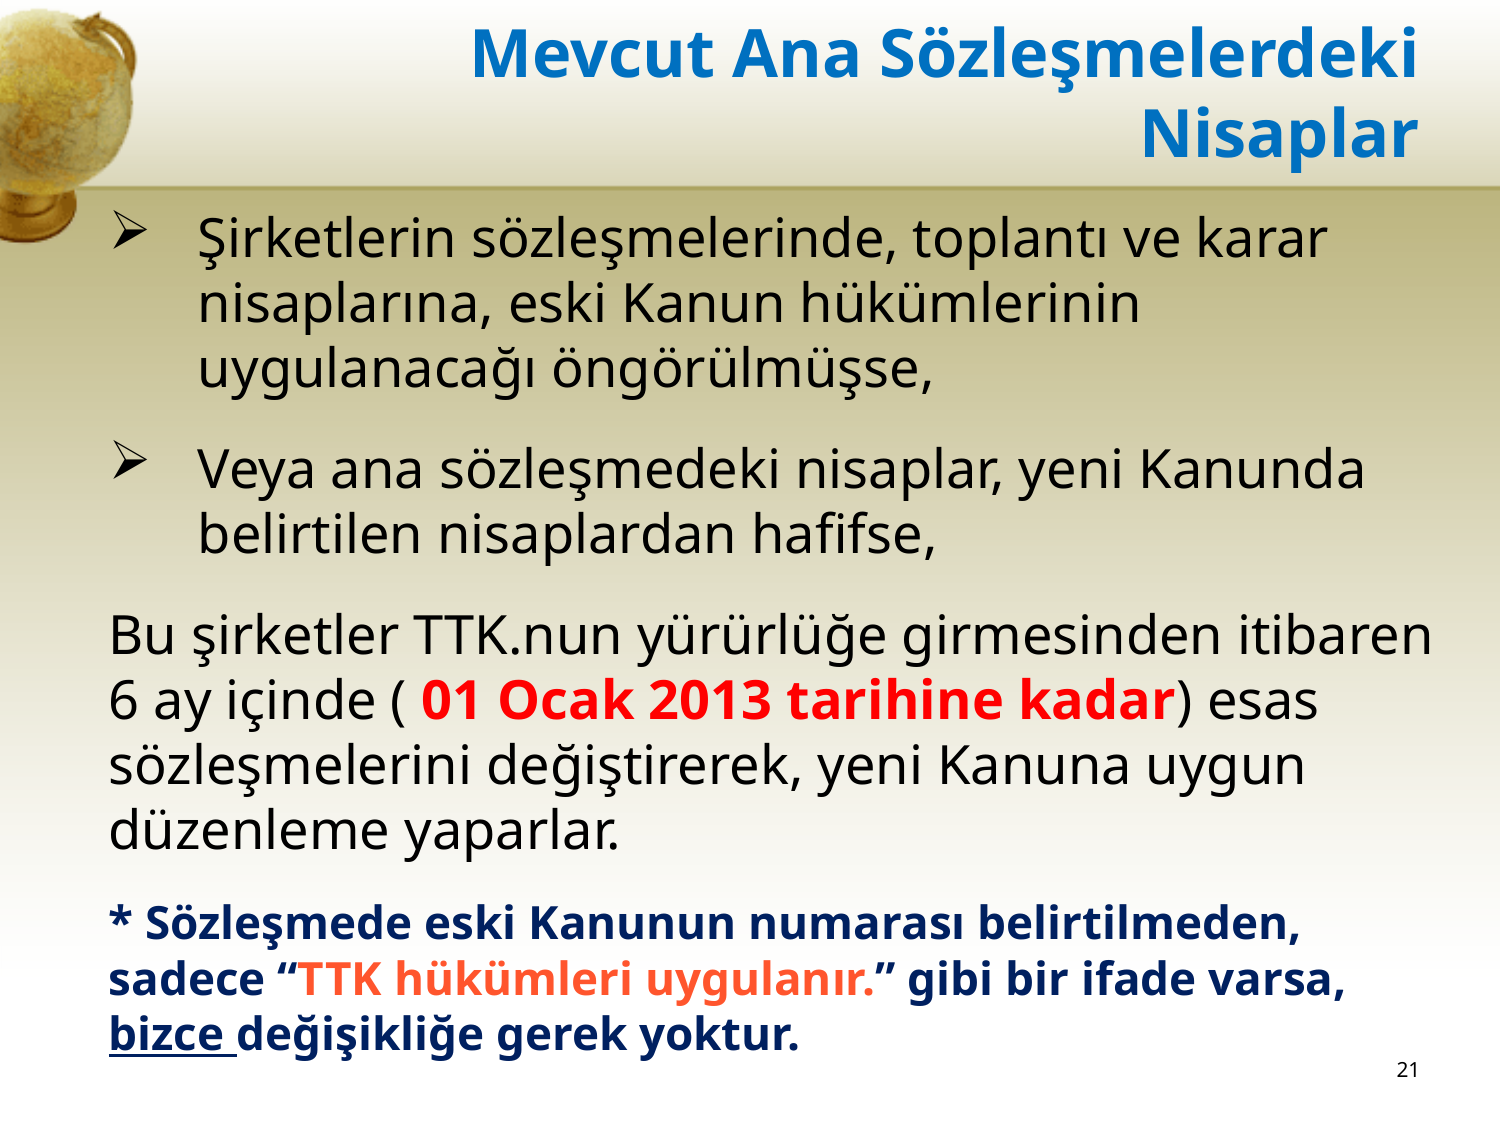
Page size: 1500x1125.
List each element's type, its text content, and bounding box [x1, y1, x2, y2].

picture [0, 0, 1500, 1125]
slide_number 21 [1122, 1034, 1436, 1093]
title Mevcut Ana Sözleşmelerdeki Nisaplar [170, 36, 1436, 179]
list Şirketlerin sözleşmelerinde, toplantı ve karar nisaplarına, eski Kanun hükümlerinin uygulanacağı öngörülmüşse, Veya ana sözleşmedeki nisaplar, yeni Kanunda belirtilen nisaplardan hafifse, Bu şirketler TTK.nun yürürlüğe girmesinden itibaren 6 ay içinde ( 01 Ocak 2013 tarihine kadar) esas sözleşmelerini değiştirerek, yeni Kanuna uygun düzenleme yaparlar. * Sözleşmede eski Kanunun numarası belirtilmeden, sadece “TTK hükümleri uygulanır.” gibi bir ifade varsa, bizce değişikliğe gerek yoktur. [35, 196, 1471, 1125]
